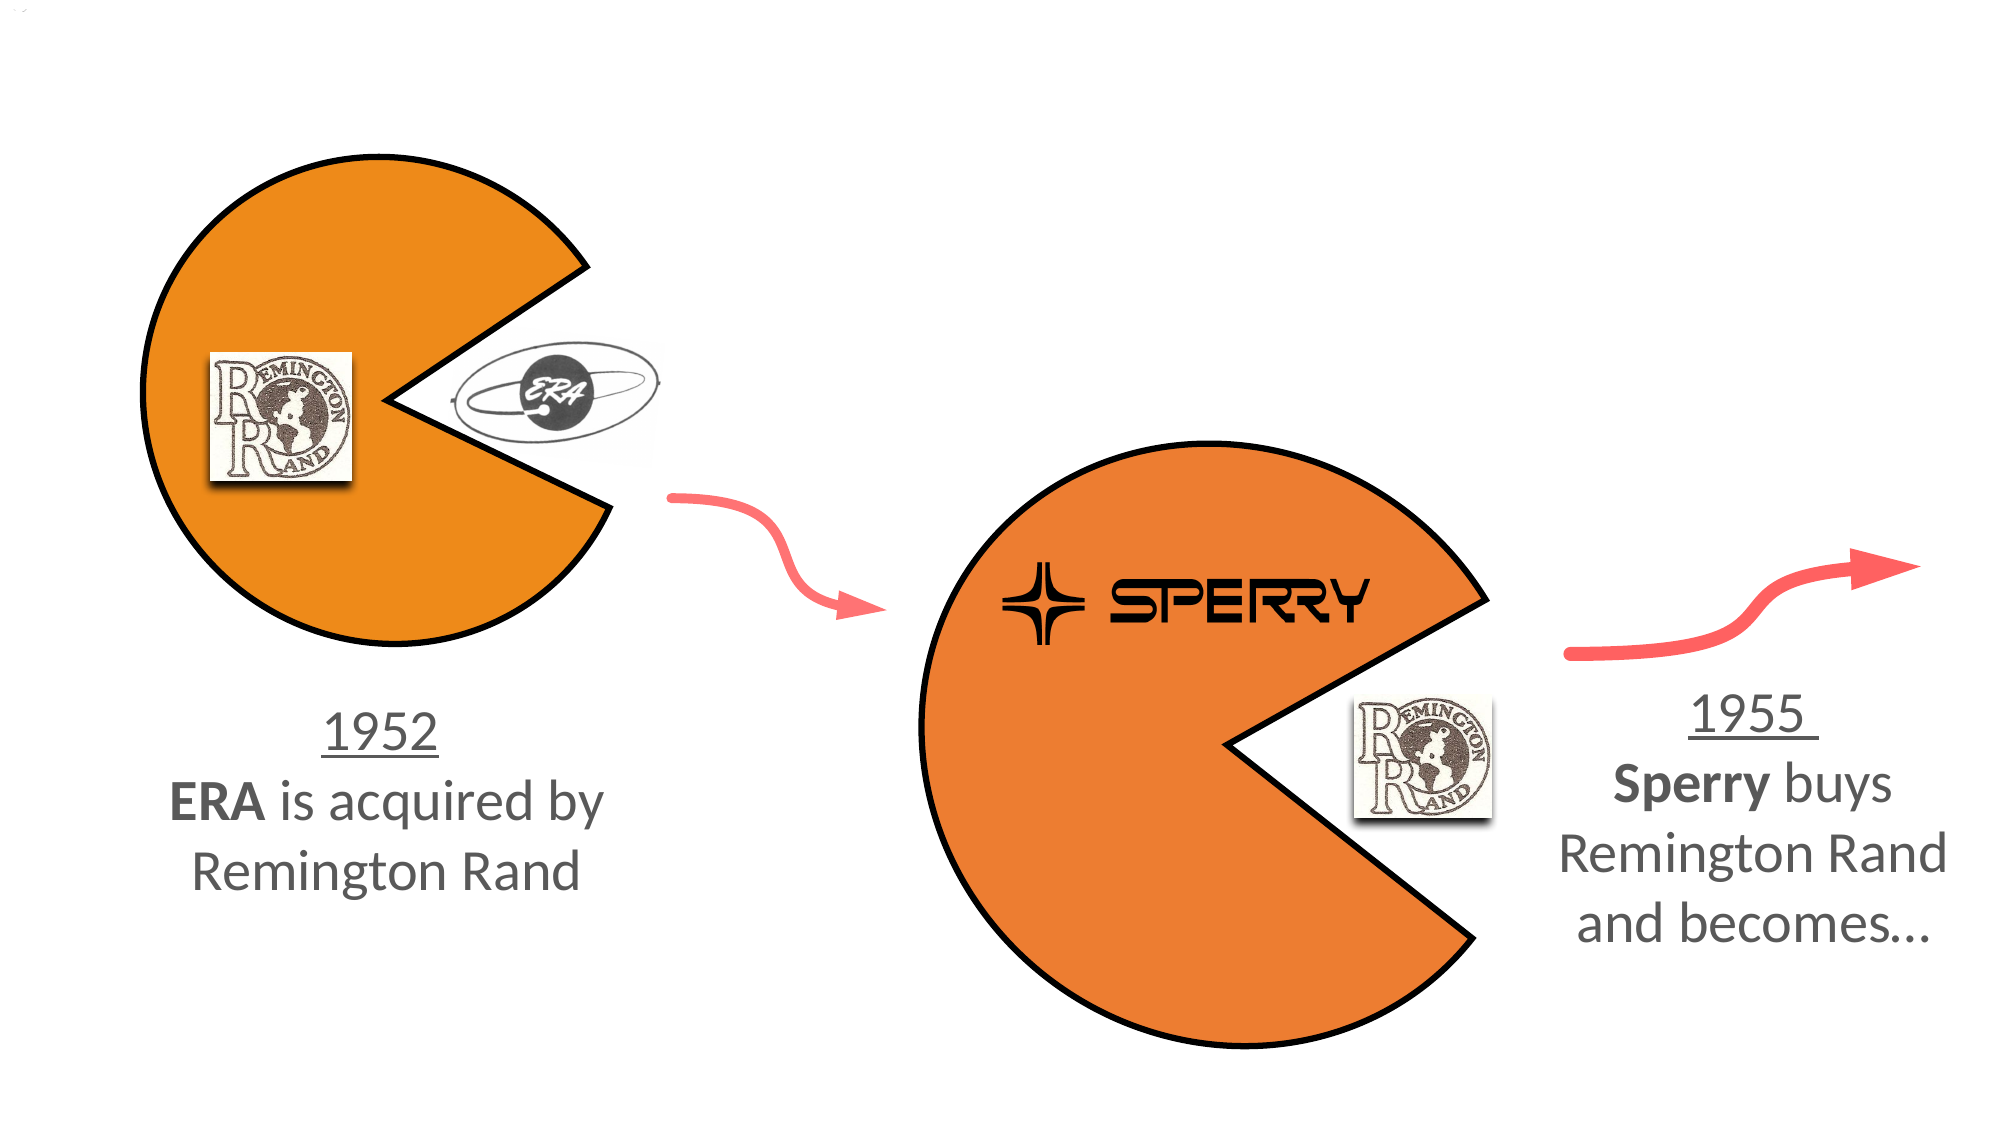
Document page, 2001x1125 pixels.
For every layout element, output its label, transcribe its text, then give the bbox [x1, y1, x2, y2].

picture [1354, 694, 1492, 818]
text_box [671, 498, 887, 611]
picture [209, 352, 352, 481]
text_box [141, 155, 611, 646]
picture [448, 326, 664, 467]
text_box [1570, 566, 1921, 654]
text_box 1955 Sperry buys Remington Rand and becomes… [1523, 666, 1985, 961]
text_box [920, 442, 1488, 1048]
picture [1002, 562, 1370, 645]
text_box 1952 ERA is acquired by Remington Rand [147, 685, 627, 910]
